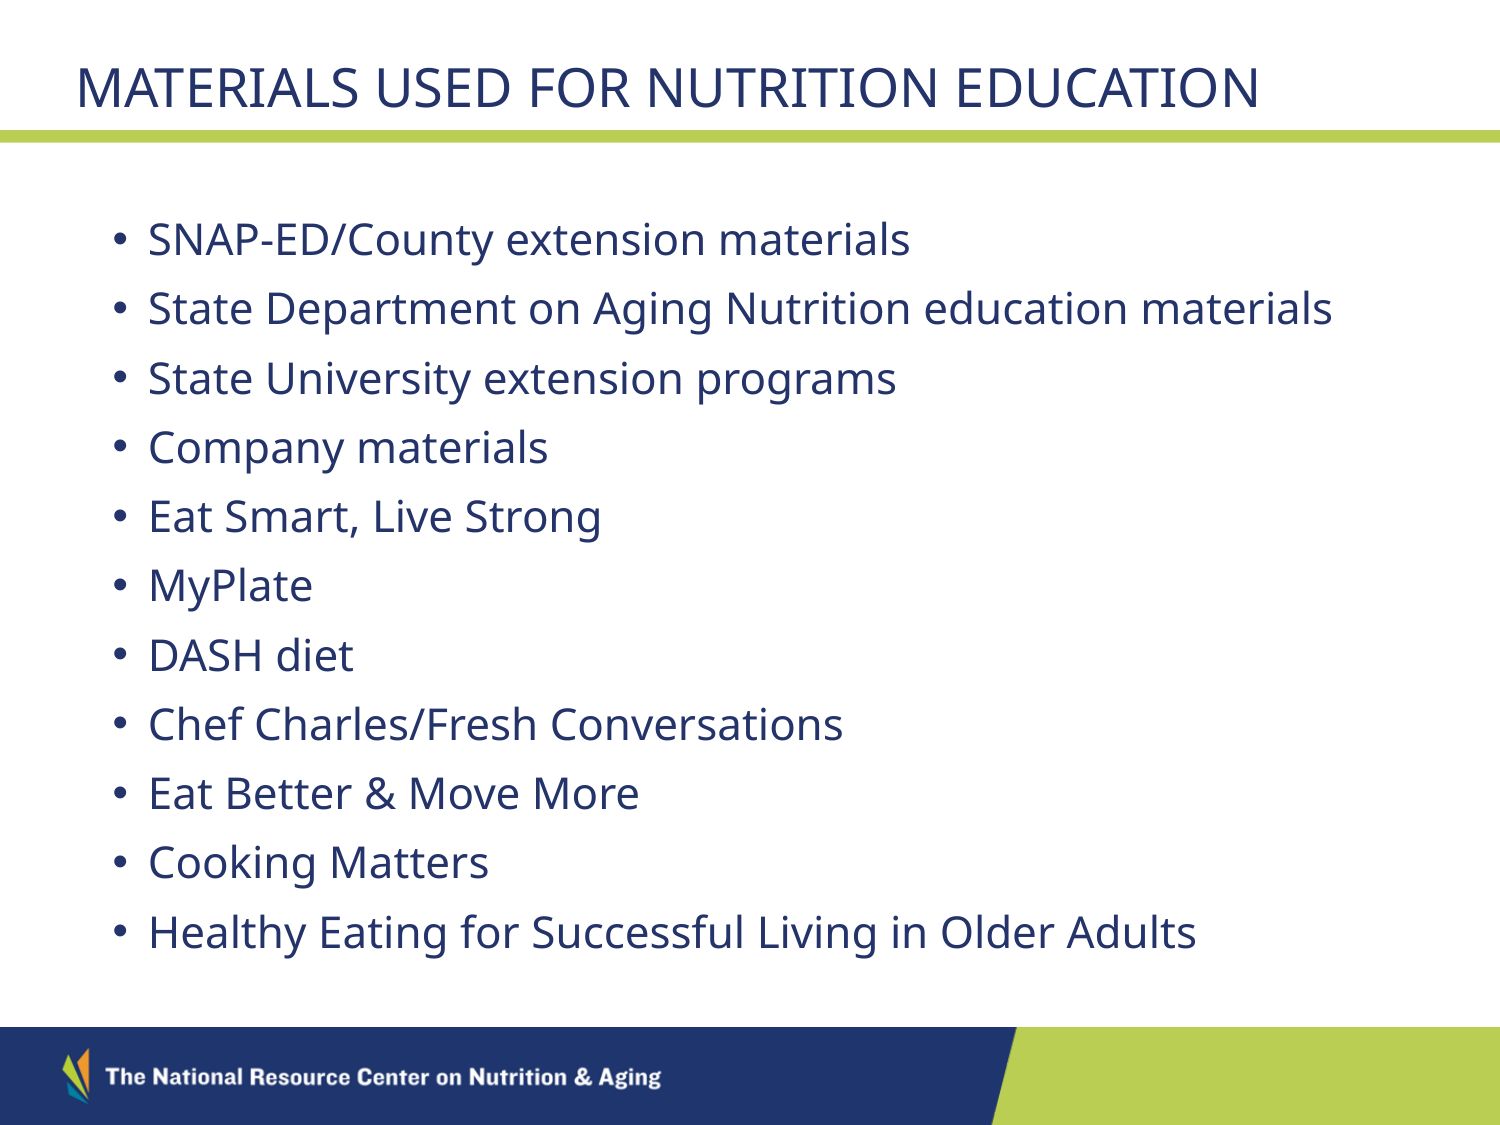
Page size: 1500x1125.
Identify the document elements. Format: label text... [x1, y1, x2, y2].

picture [0, 1027, 1500, 1125]
title Materials used for Nutrition education [74, 44, 1426, 127]
list SNAP-ED/County extension materials State Department on Aging Nutrition education materials State University extension programs Company materials Eat Smart, Live Strong MyPlate DASH diet Chef Charles/Fresh Conversations Eat Better & Move More Cooking Matters Healthy Eating for Successful Living in Older Adults [111, 211, 1352, 1006]
